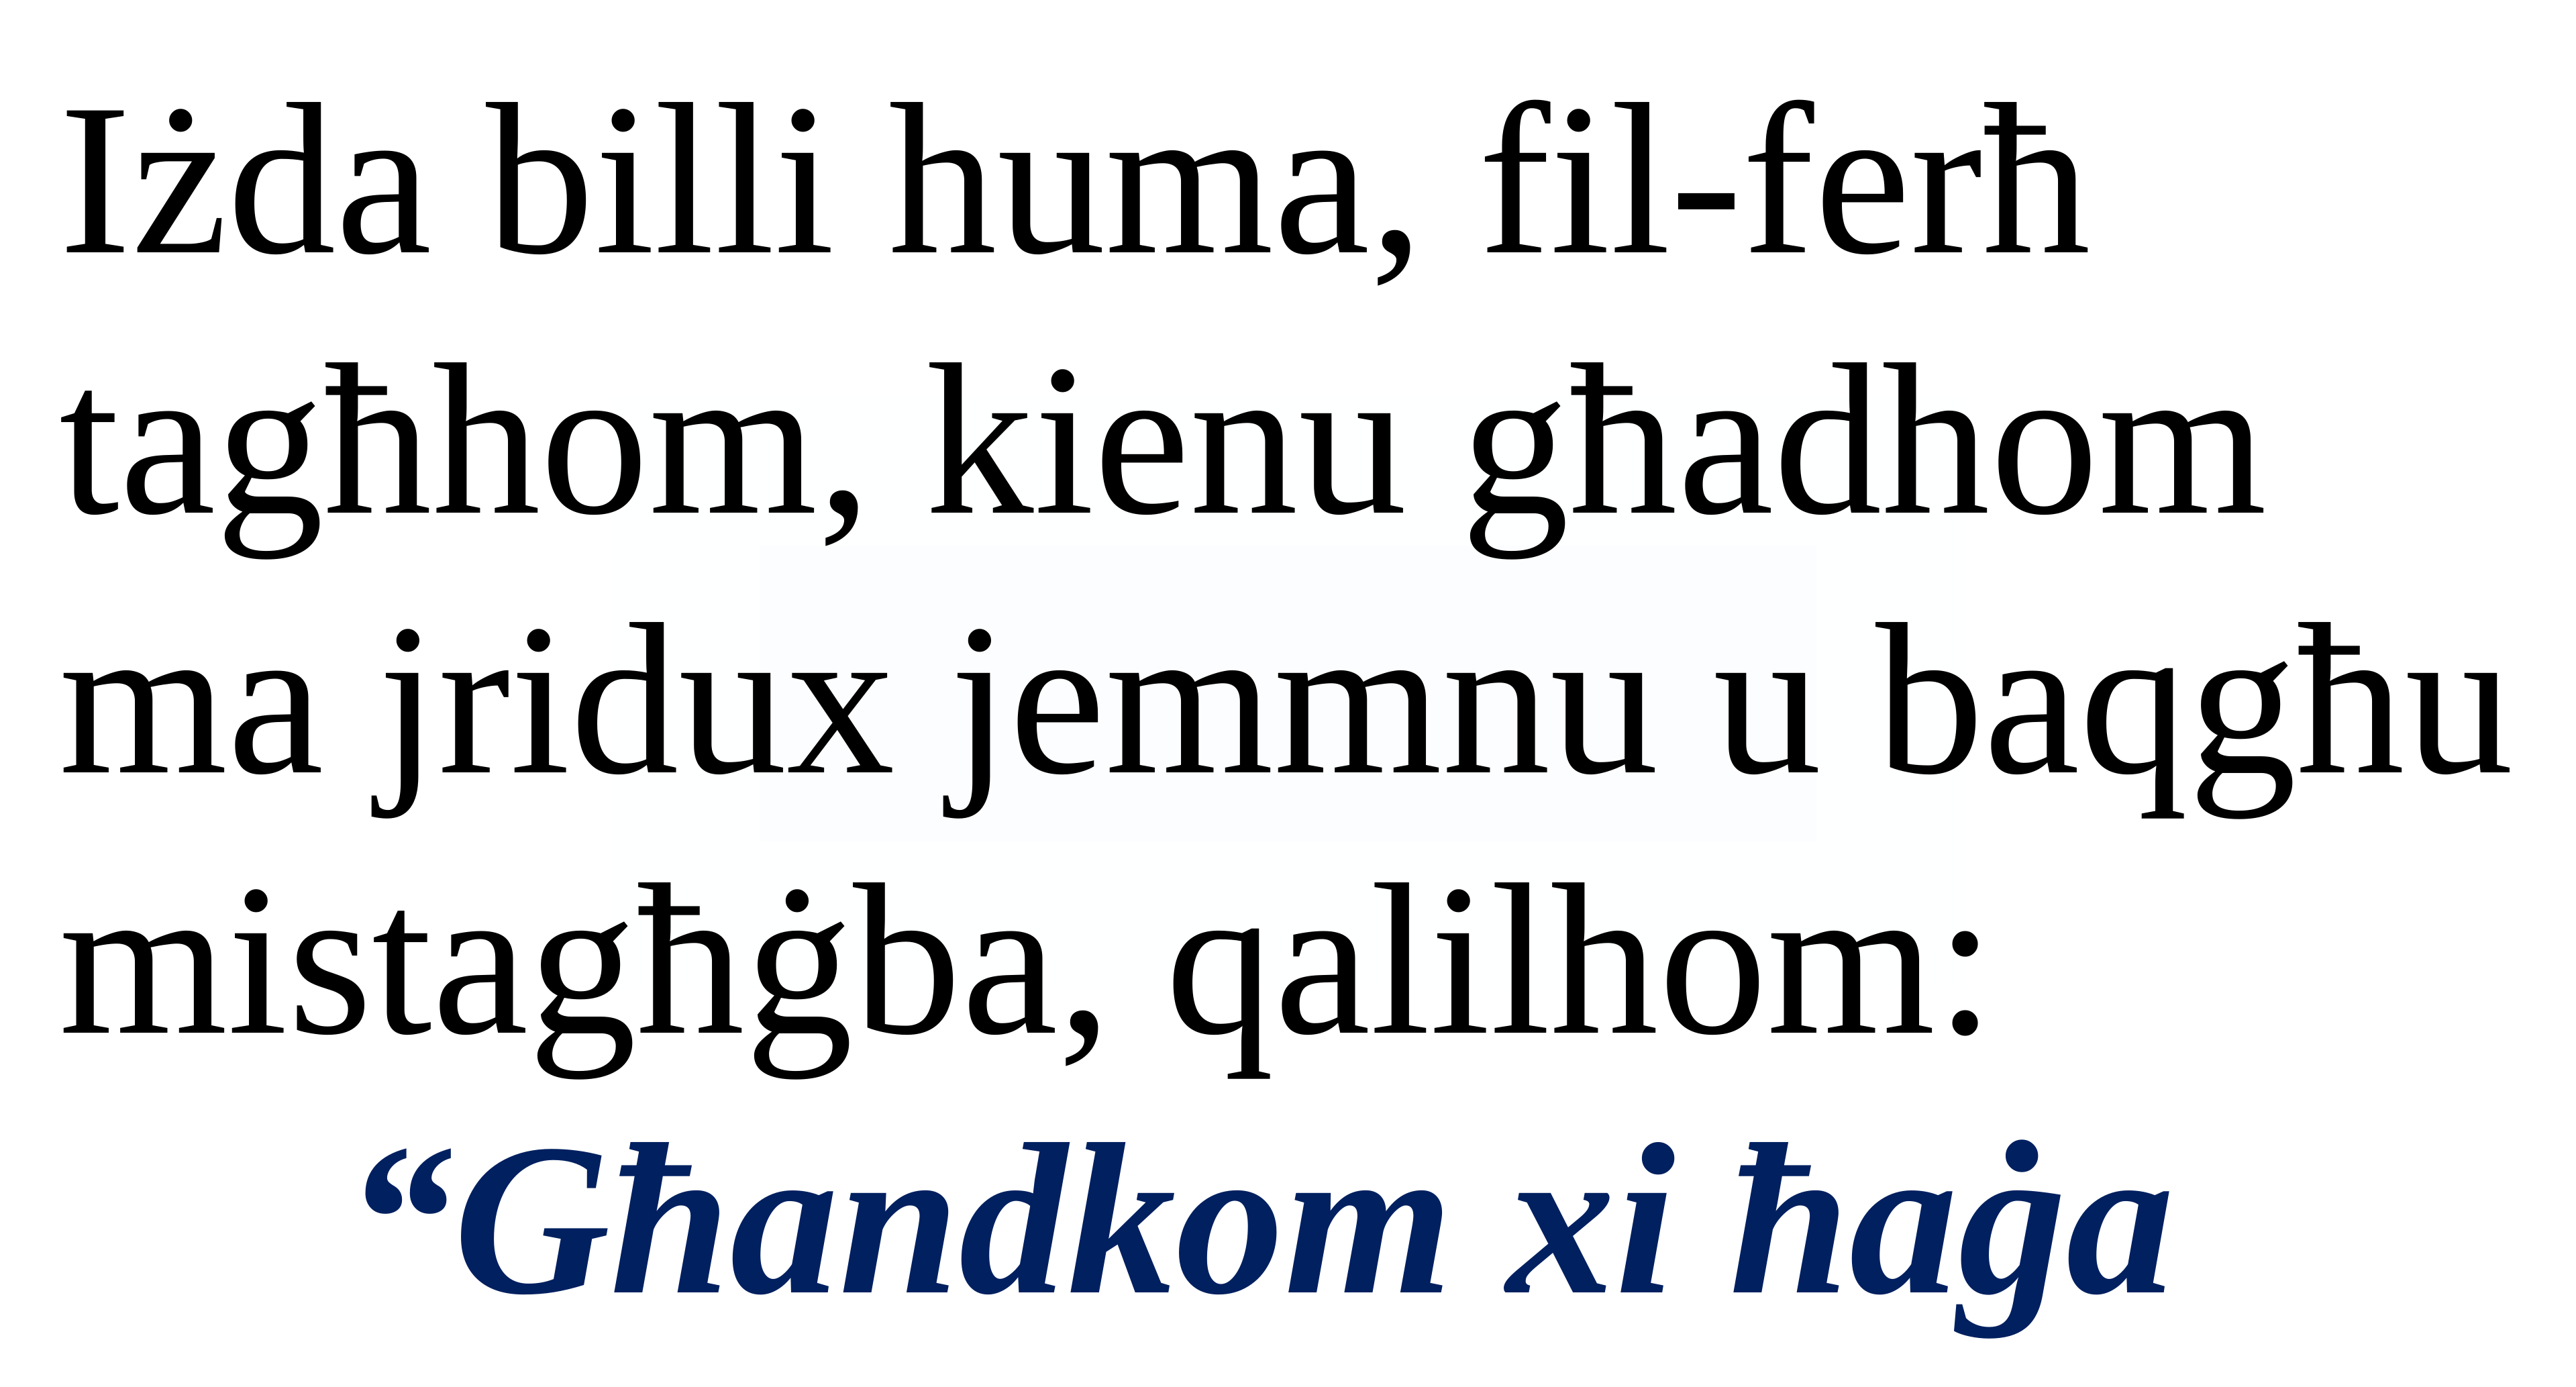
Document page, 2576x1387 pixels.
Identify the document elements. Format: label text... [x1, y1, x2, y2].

text_box Iżda billi huma, fil-ferħ tagħhom, kienu għadhom ma jridux jemmnu u baqgħu mistagħġba, qalilhom: “Għandkom xi ħaġa [37, 25, 2538, 1347]
